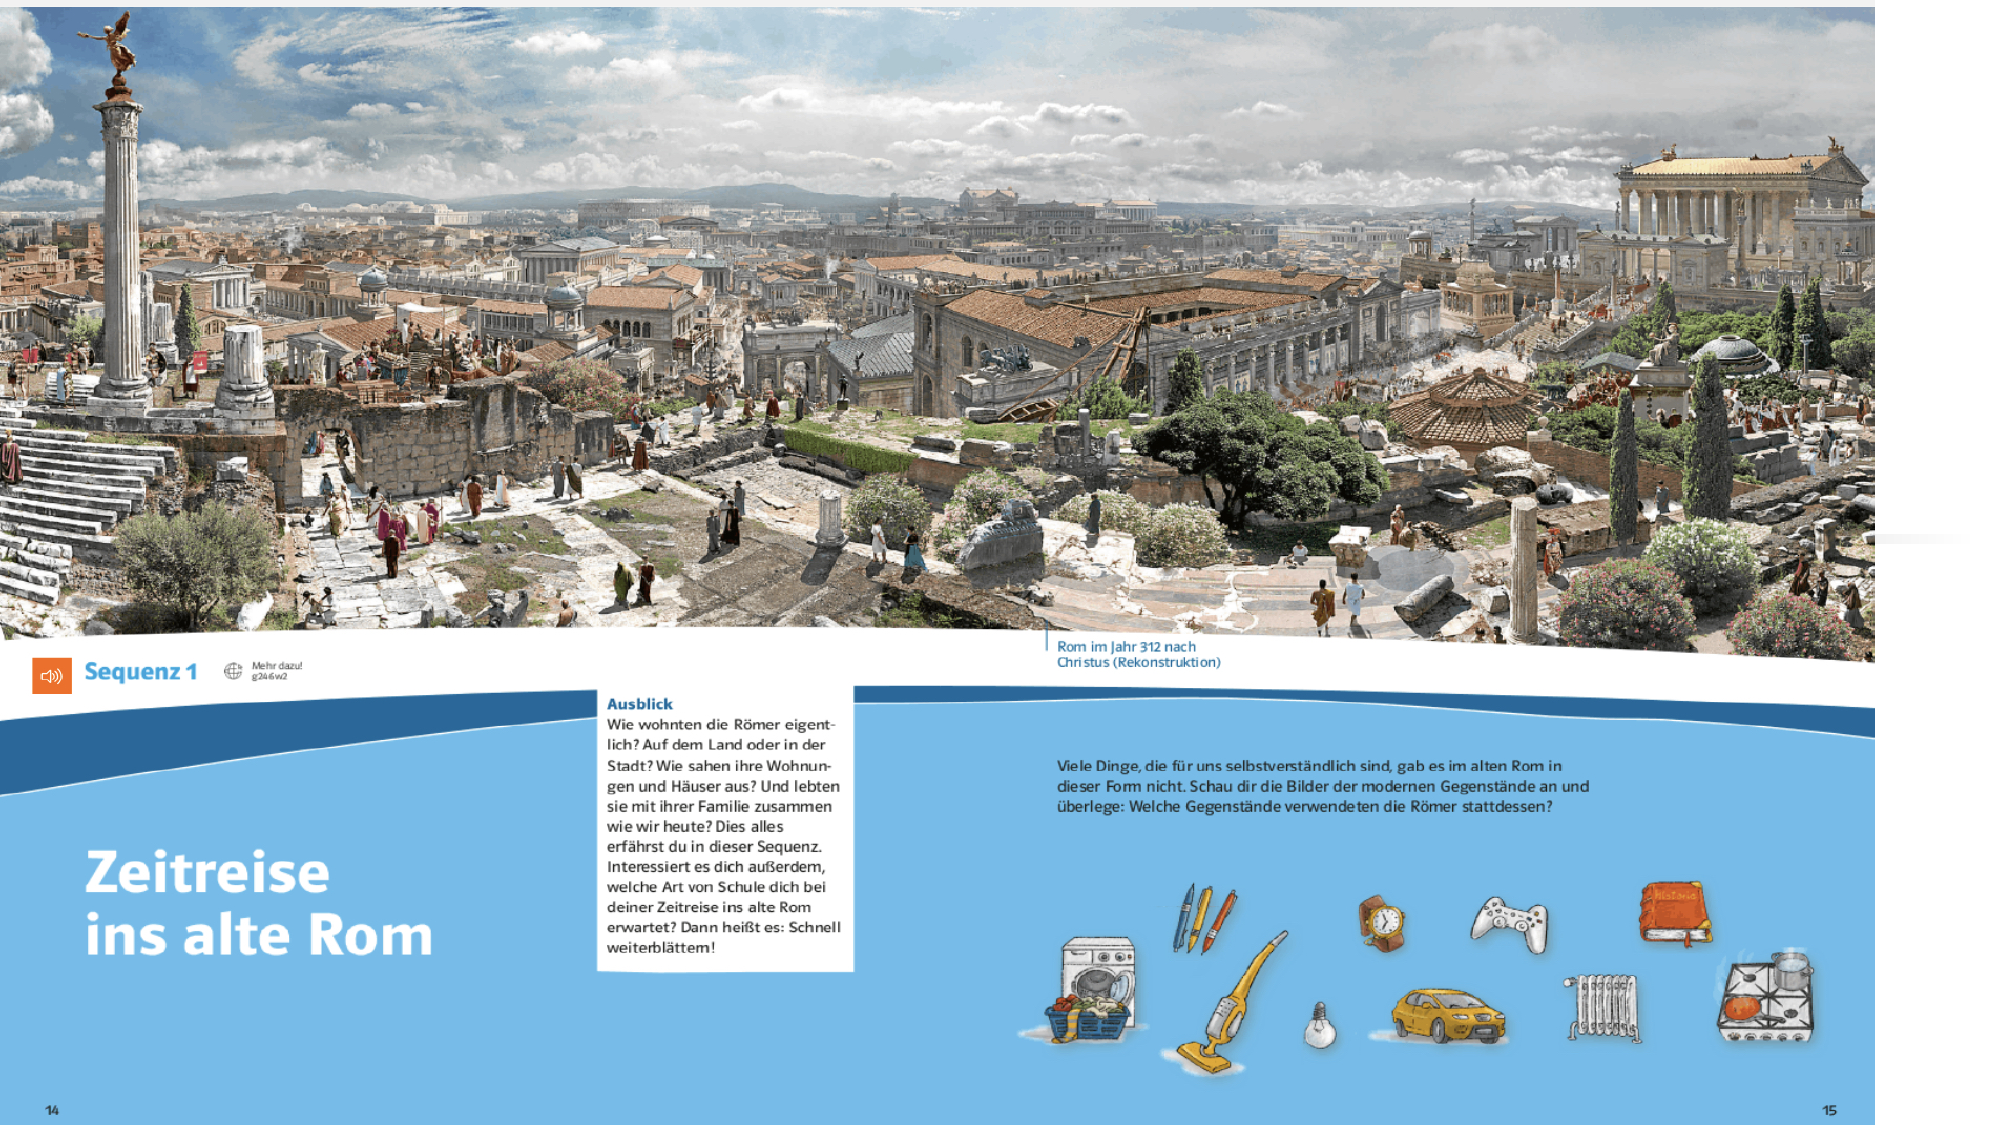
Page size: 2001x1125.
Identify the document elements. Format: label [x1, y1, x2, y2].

list [0, 0, 1875, 1125]
